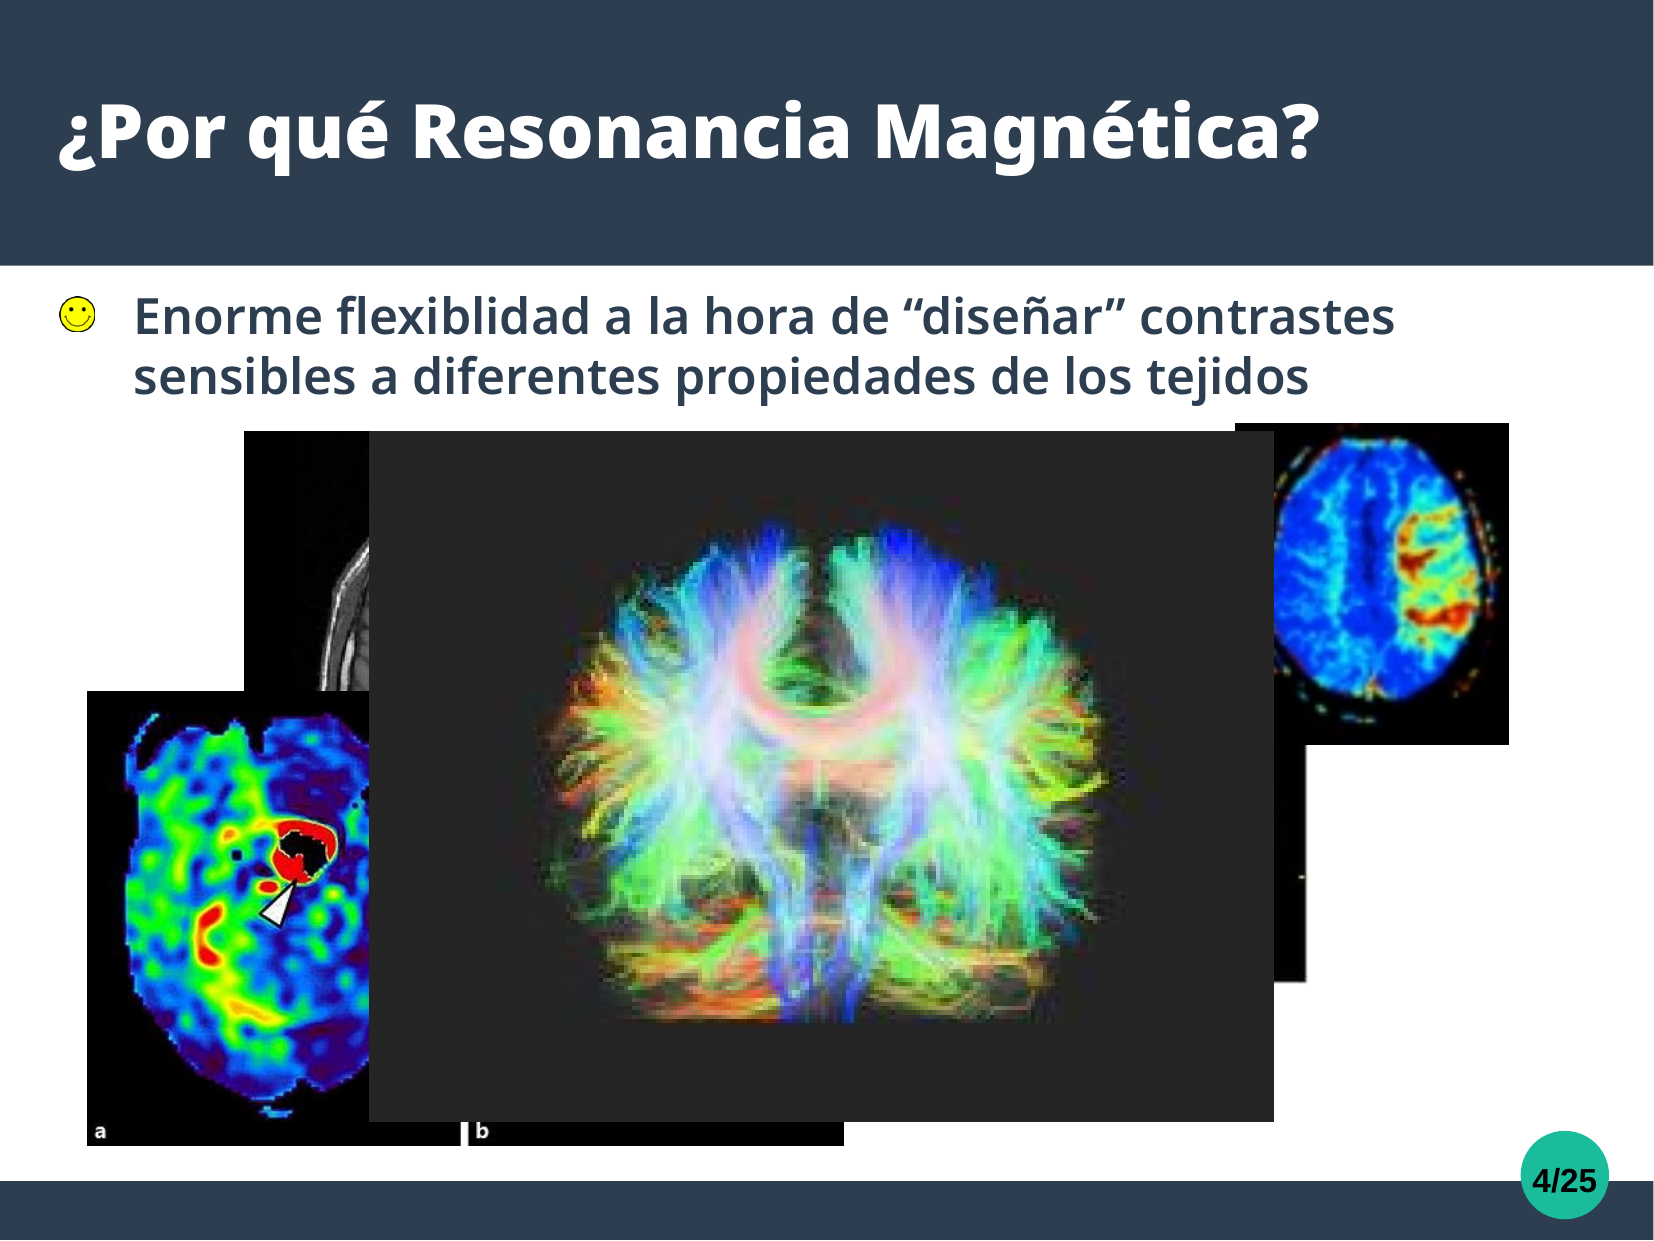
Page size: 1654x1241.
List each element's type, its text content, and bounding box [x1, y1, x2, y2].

picture [87, 423, 1509, 1146]
text_box ¿Por qué Resonancia Magnética? [58, 49, 1595, 207]
picture [59, 296, 95, 332]
text_box Enorme flexiblidad a la hora de “diseñar” contrastes sensibles a diferentes propiedades de los tejidos [59, 284, 1627, 432]
text_box 4/25 [1505, 1151, 1624, 1217]
